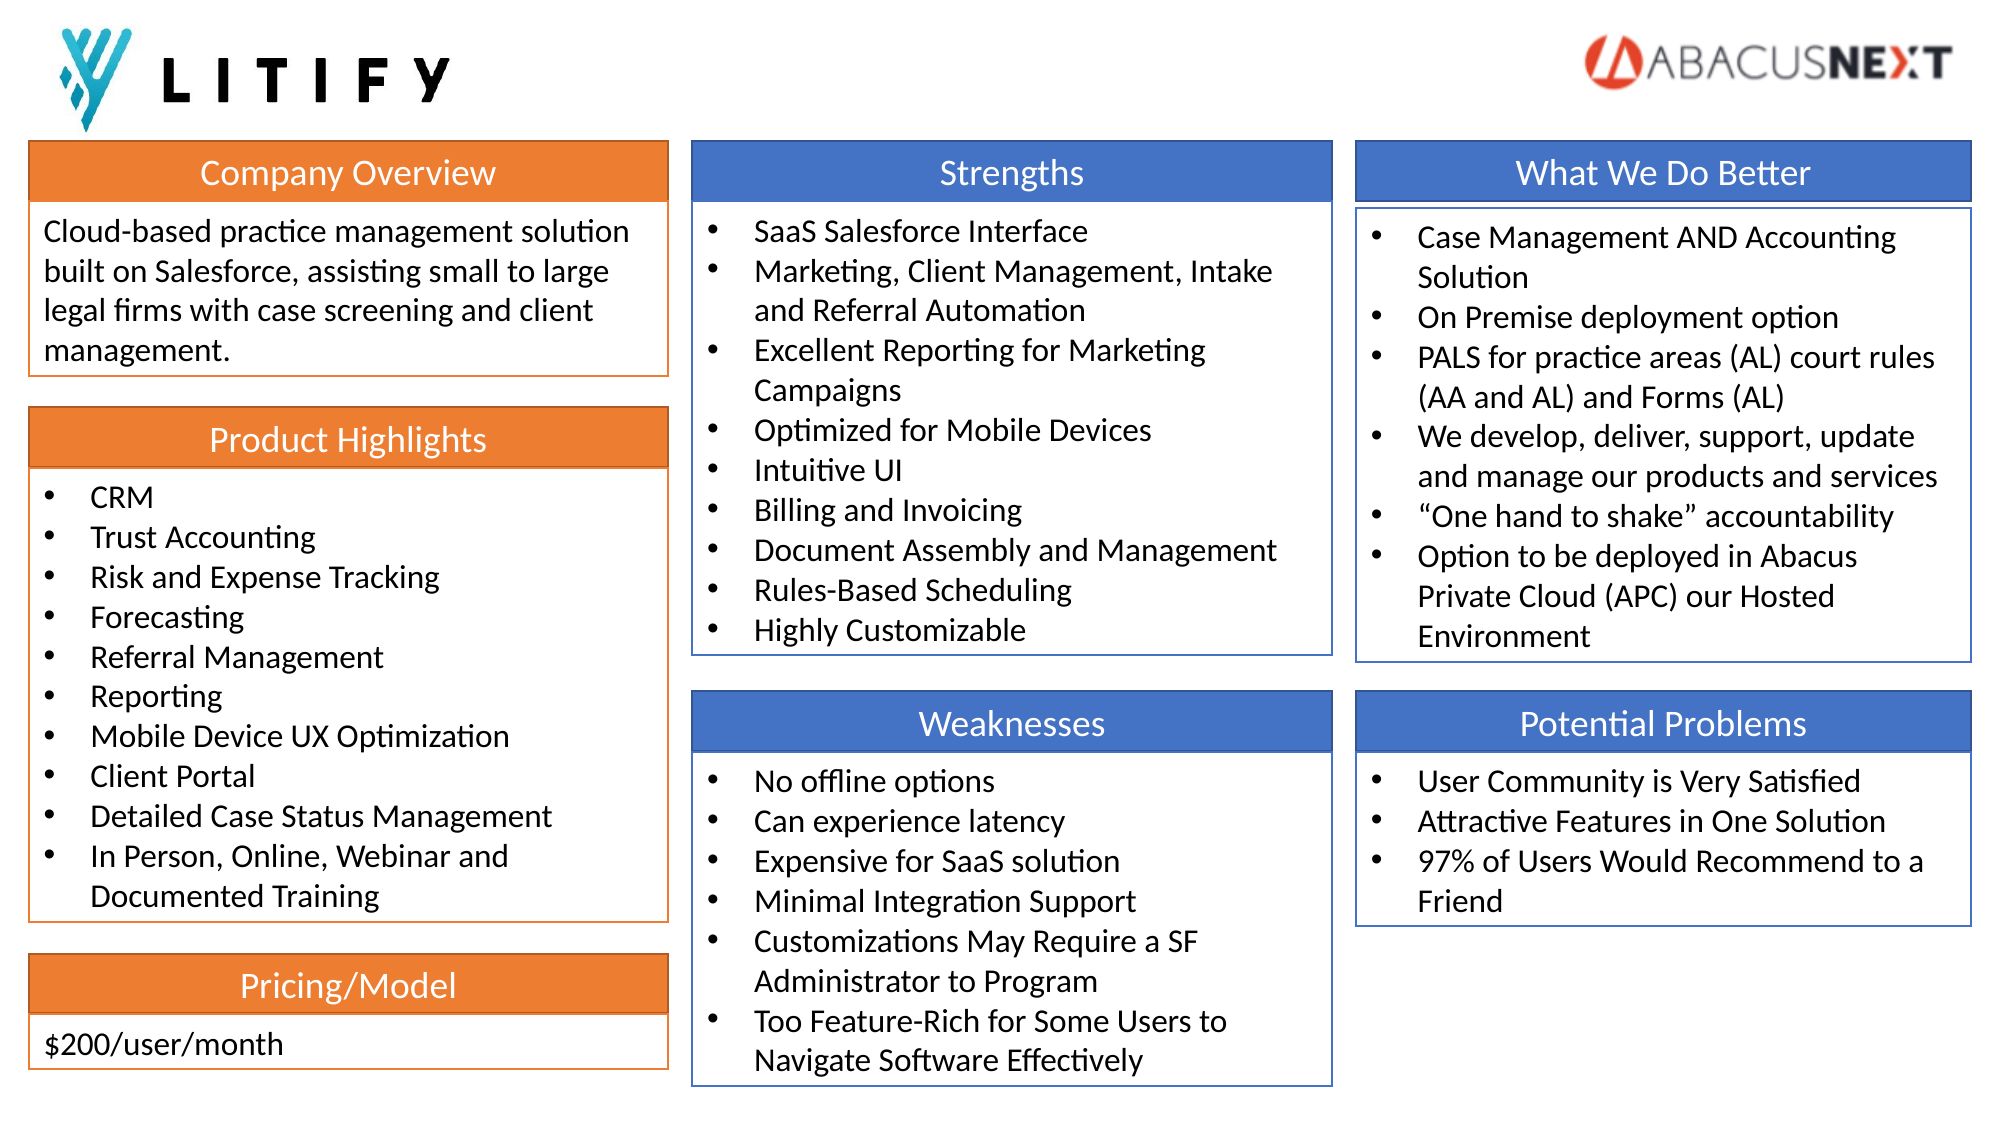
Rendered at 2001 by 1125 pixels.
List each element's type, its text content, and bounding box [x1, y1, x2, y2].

text_box Cloud-based practice management solution built on Salesforce, assisting small to large legal firms with case screening and client management. [28, 200, 669, 377]
text_box Company Overview [28, 140, 669, 200]
text_box Case Management AND Accounting Solution On Premise deployment option PALS for practice areas (AL) court rules (AA and AL) and Forms (AL) We develop, deliver, support, update and manage our products and services “One hand to shake” accountability Option to be deployed in Abacus Private Cloud (APC) our Hosted Environment [1355, 207, 1972, 663]
picture [1573, 26, 1969, 98]
text_box User Community is Very Satisfied Attractive Features in One Solution 97% of Users Would Recommend to a Friend [1355, 751, 1972, 927]
text_box Pricing/Model [28, 953, 669, 1013]
text_box Strengths [691, 140, 1333, 200]
text_box No offline options Can experience latency Expensive for SaaS solution Minimal Integration Support Customizations May Require a SF Administrator to Program Too Feature-Rich for Some Users to Navigate Software Effectively [691, 751, 1333, 1087]
text_box Product Highlights [28, 406, 669, 467]
text_box Weaknesses [691, 690, 1333, 751]
text_box SaaS Salesforce Interface Marketing, Client Management, Intake and Referral Automation Excellent Reporting for Marketing Campaigns Optimized for Mobile Devices Intuitive UI Billing and Invoicing Document Assembly and Management Rules-Based Scheduling Highly Customizable [691, 200, 1333, 656]
text_box CRM Trust Accounting Risk and Expense Tracking Forecasting Referral Management Reporting Mobile Device UX Optimization Client Portal Detailed Case Status Management In Person, Online, Webinar and Documented Training [28, 467, 669, 923]
picture [46, 22, 459, 137]
text_box Potential Problems [1355, 690, 1972, 751]
text_box What We Do Better [1355, 140, 1972, 202]
text_box $200/user/month [28, 1013, 669, 1070]
